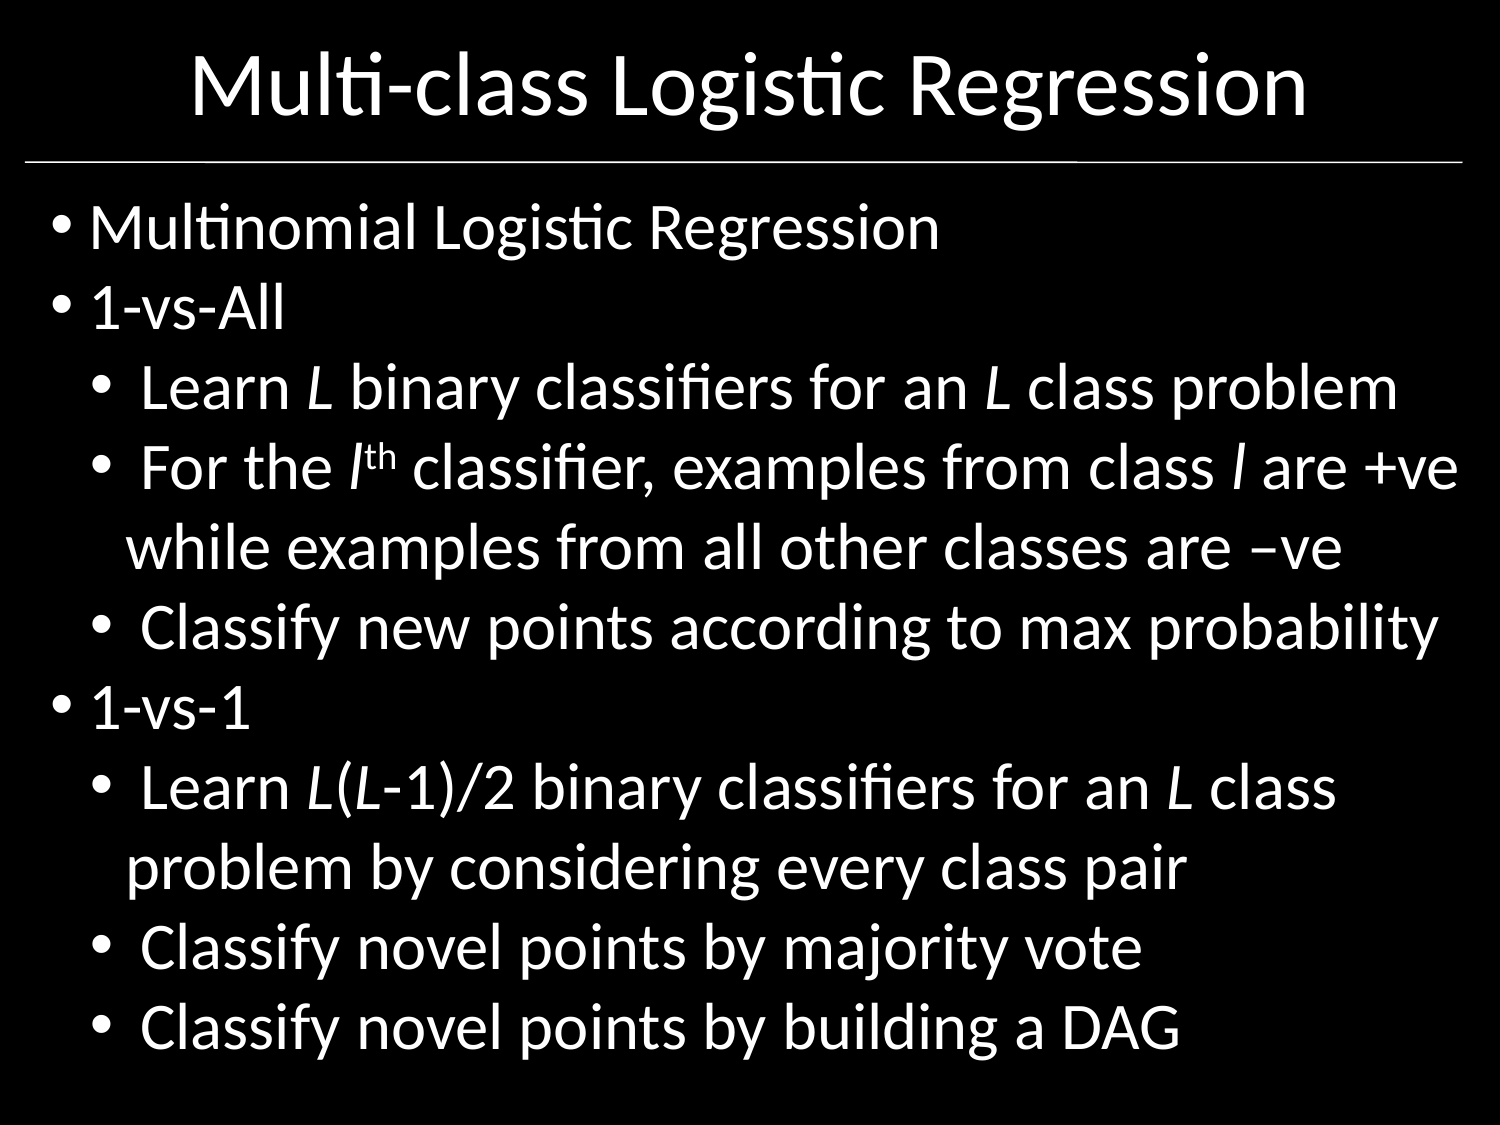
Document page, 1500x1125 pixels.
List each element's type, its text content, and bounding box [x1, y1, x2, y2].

title Multi-class Logistic Regression [0, 14, 1500, 144]
text_box Multinomial Logistic Regression 1-vs-All Learn L binary classifiers for an L class problem For the lth classifier, examples from class l are +ve while examples from all other classes are –ve Classify new points according to max probability 1-vs-1 Learn L(L-1)/2 binary classifiers for an L class problem by considering every class pair Classify novel points by majority vote Classify novel points by building a DAG [35, 175, 1500, 1090]
